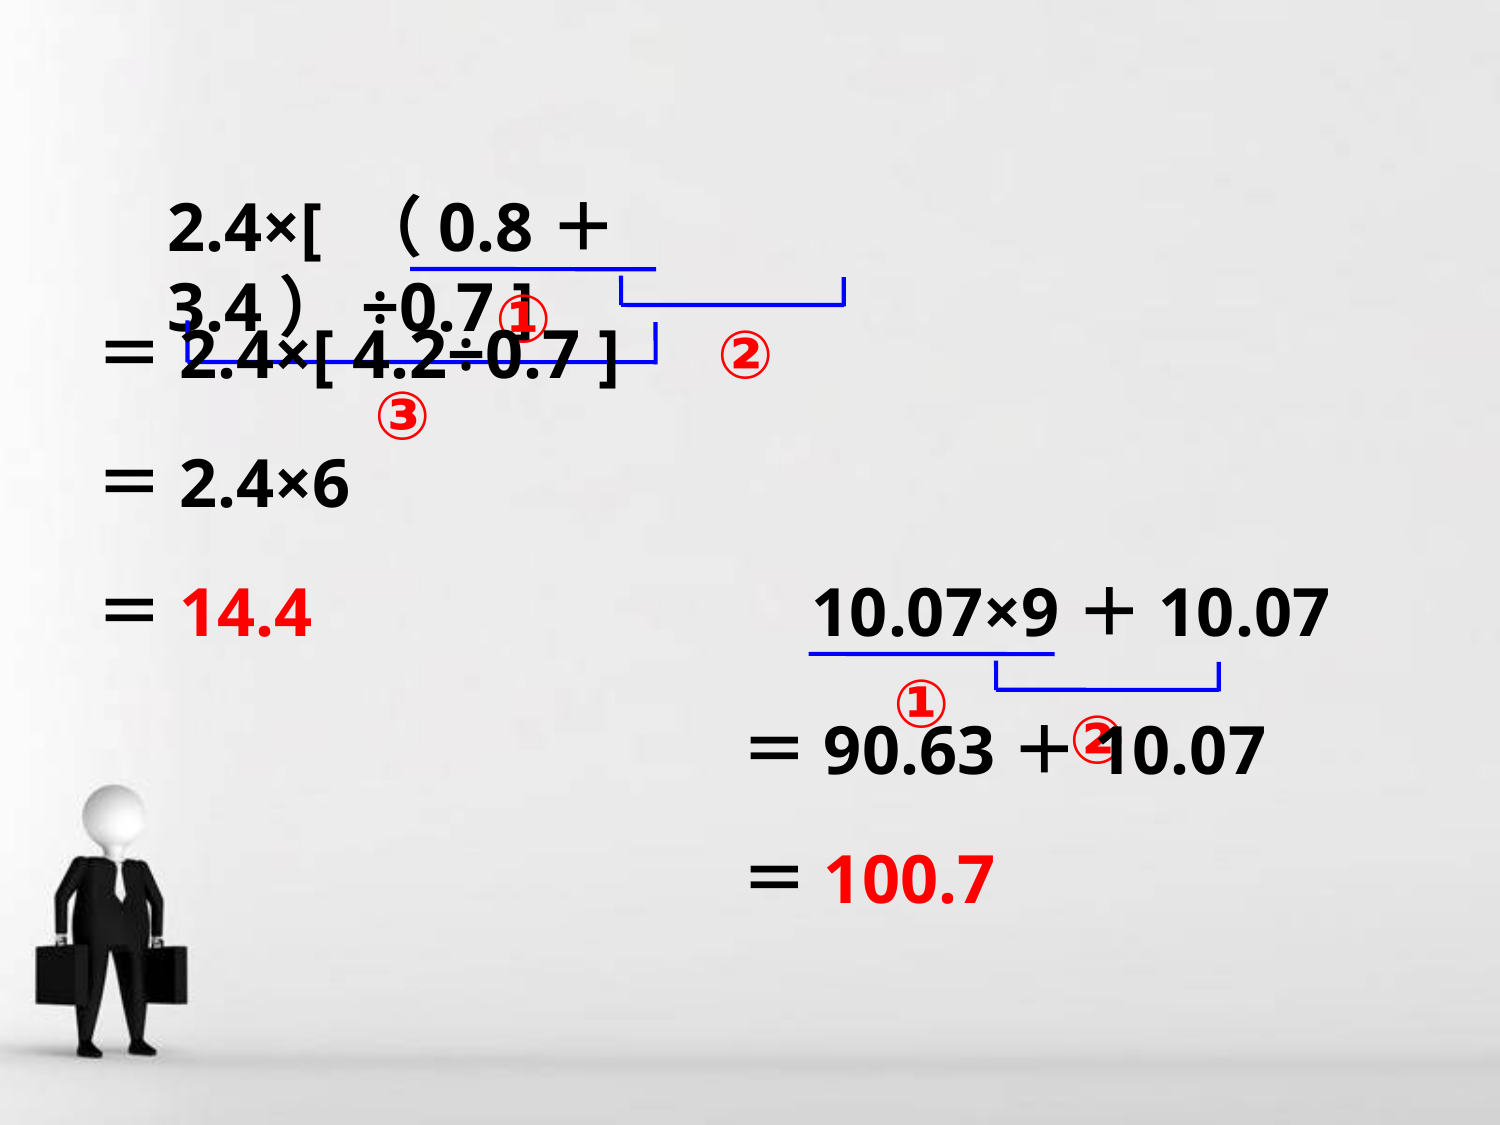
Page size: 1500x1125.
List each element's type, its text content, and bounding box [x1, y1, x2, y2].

picture [0, 0, 1500, 1125]
text_box ＝2.4×6 [82, 433, 750, 529]
text_box ＝90.63＋10.07 [726, 700, 1395, 796]
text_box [620, 275, 845, 307]
text_box ③ [360, 400, 513, 433]
text_box 10.07×9＋10.07 [796, 562, 1383, 658]
text_box ＝2.4×[ 4.2÷0.7 ] [82, 304, 750, 400]
text_box ＝14.4 [81, 562, 575, 658]
text_box 2.4×[ （0.8＋3.4）÷0.7 ] [152, 177, 938, 353]
text_box ① [878, 662, 994, 700]
text_box ① [480, 279, 615, 304]
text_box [187, 320, 657, 365]
text_box ＝100.7 [726, 829, 1090, 925]
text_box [995, 660, 1220, 692]
text_box ② [750, 304, 856, 399]
